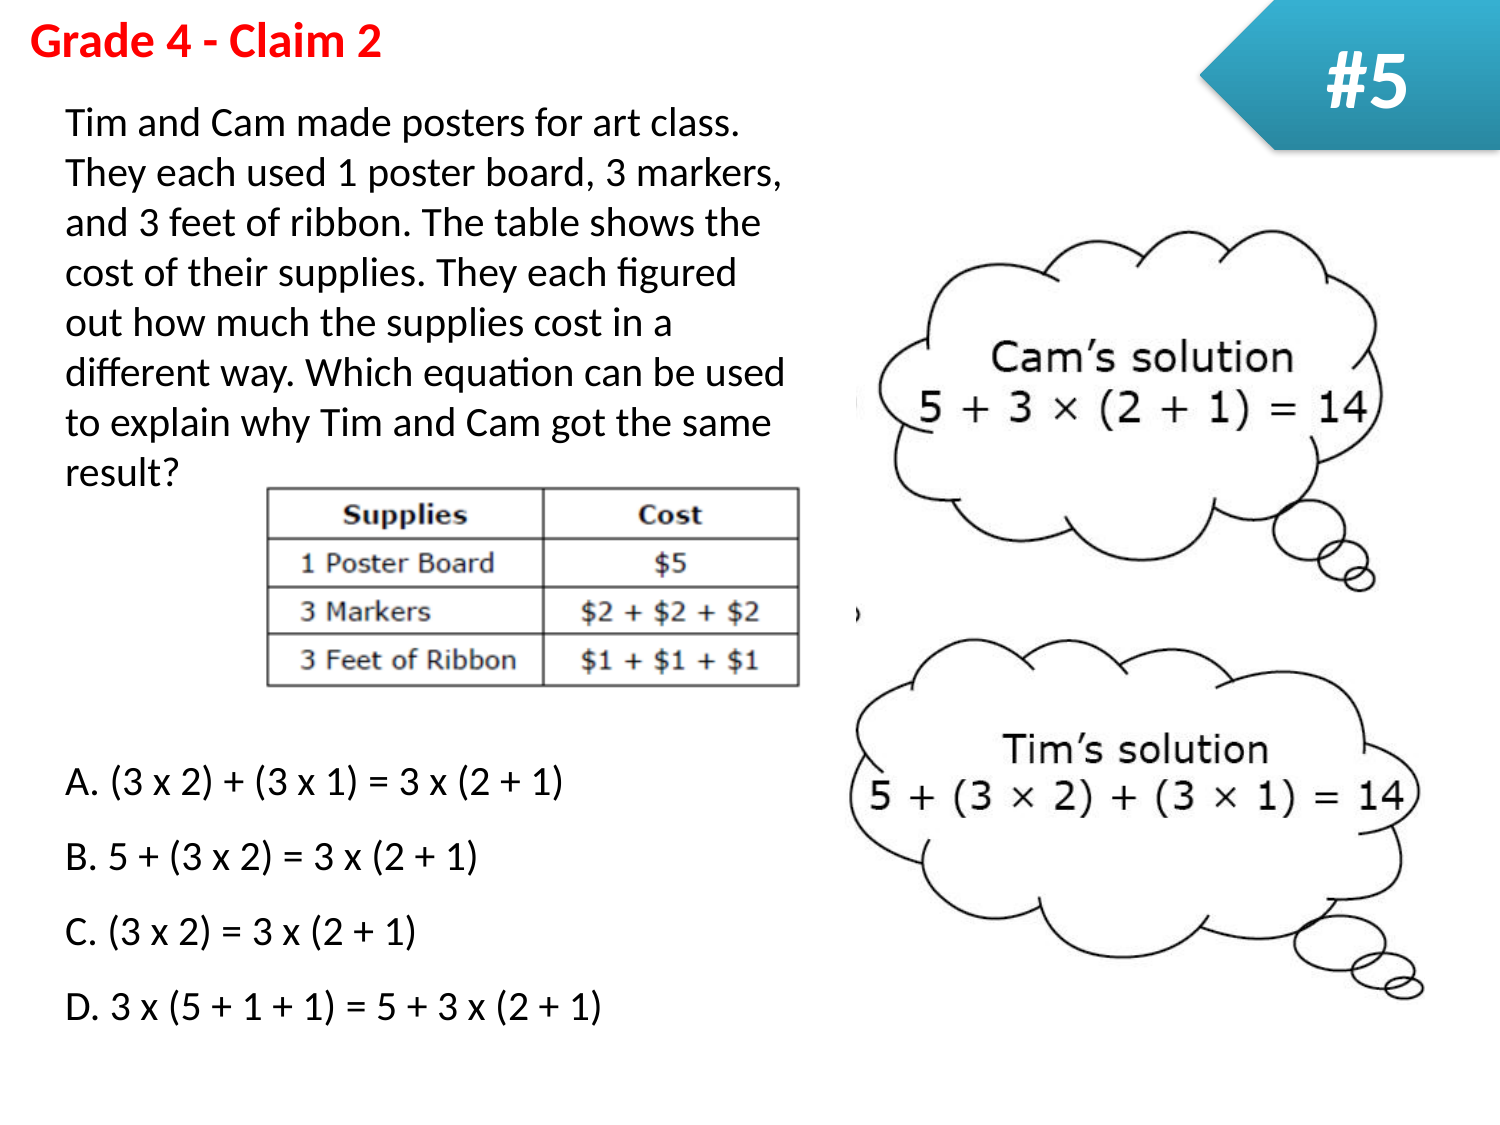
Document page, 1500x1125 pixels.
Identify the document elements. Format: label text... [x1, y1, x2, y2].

list Tim and Cam made posters for art class. They each used 1 poster board, 3 markers, and 3 feet of ribbon. The table shows the cost of their supplies. They each figured out how much the supplies cost in a different way. Which equation can be used to explain why Tim and Cam got the same result? A. (3 x 2) + (3 x 1) = 3 x (2 + 1) B. 5 + (3 x 2) = 3 x (2 + 1) C. (3 x 2) = 3 x (2 + 1) D. 3 x (5 + 1 + 1) = 5 + 3 x (2 + 1) [50, 87, 813, 847]
picture [262, 480, 808, 690]
text_box #5 [1199, 0, 1500, 150]
picture [844, 224, 1426, 1005]
